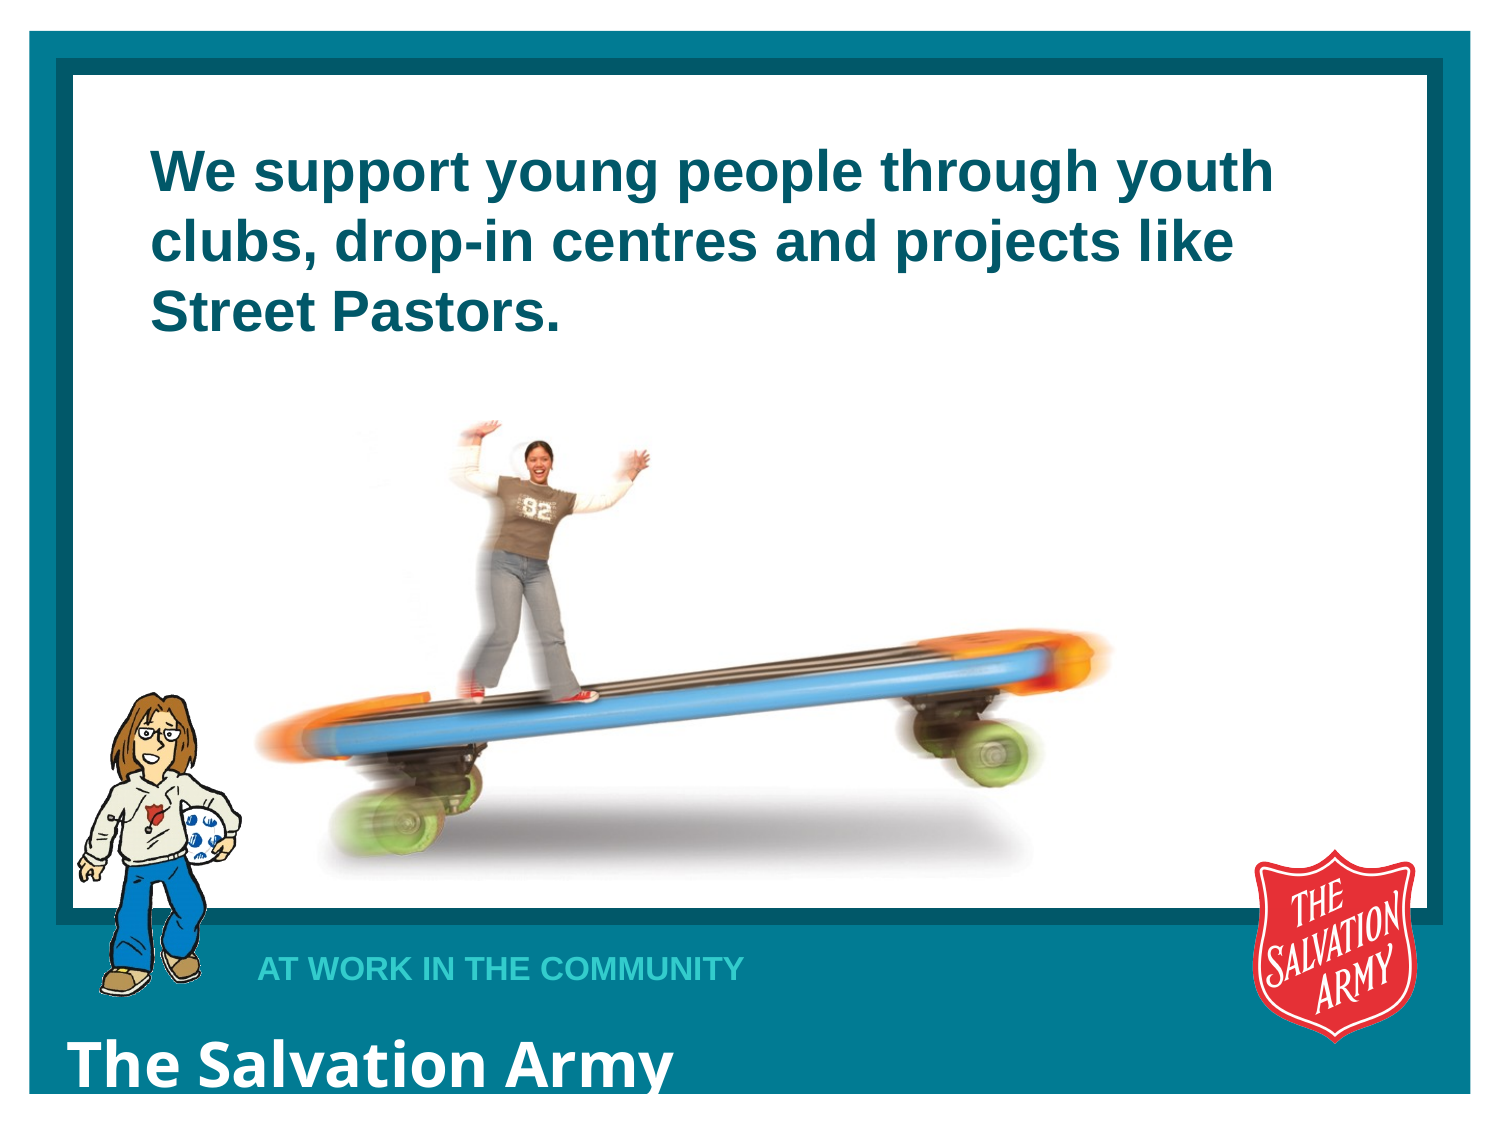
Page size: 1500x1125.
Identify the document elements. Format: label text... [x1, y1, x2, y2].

text_box We support young people through youth clubs, drop-in centres and projects like Street Pastors. [135, 113, 1376, 362]
text_box [64, 66, 1436, 917]
text_box [29, 30, 1471, 1094]
text_box AT WORK IN THE COMMUNITY [257, 939, 809, 994]
picture [253, 420, 1117, 882]
text_box The Salvation Army [29, 920, 939, 1116]
picture [1245, 846, 1424, 1047]
picture [67, 680, 252, 1012]
